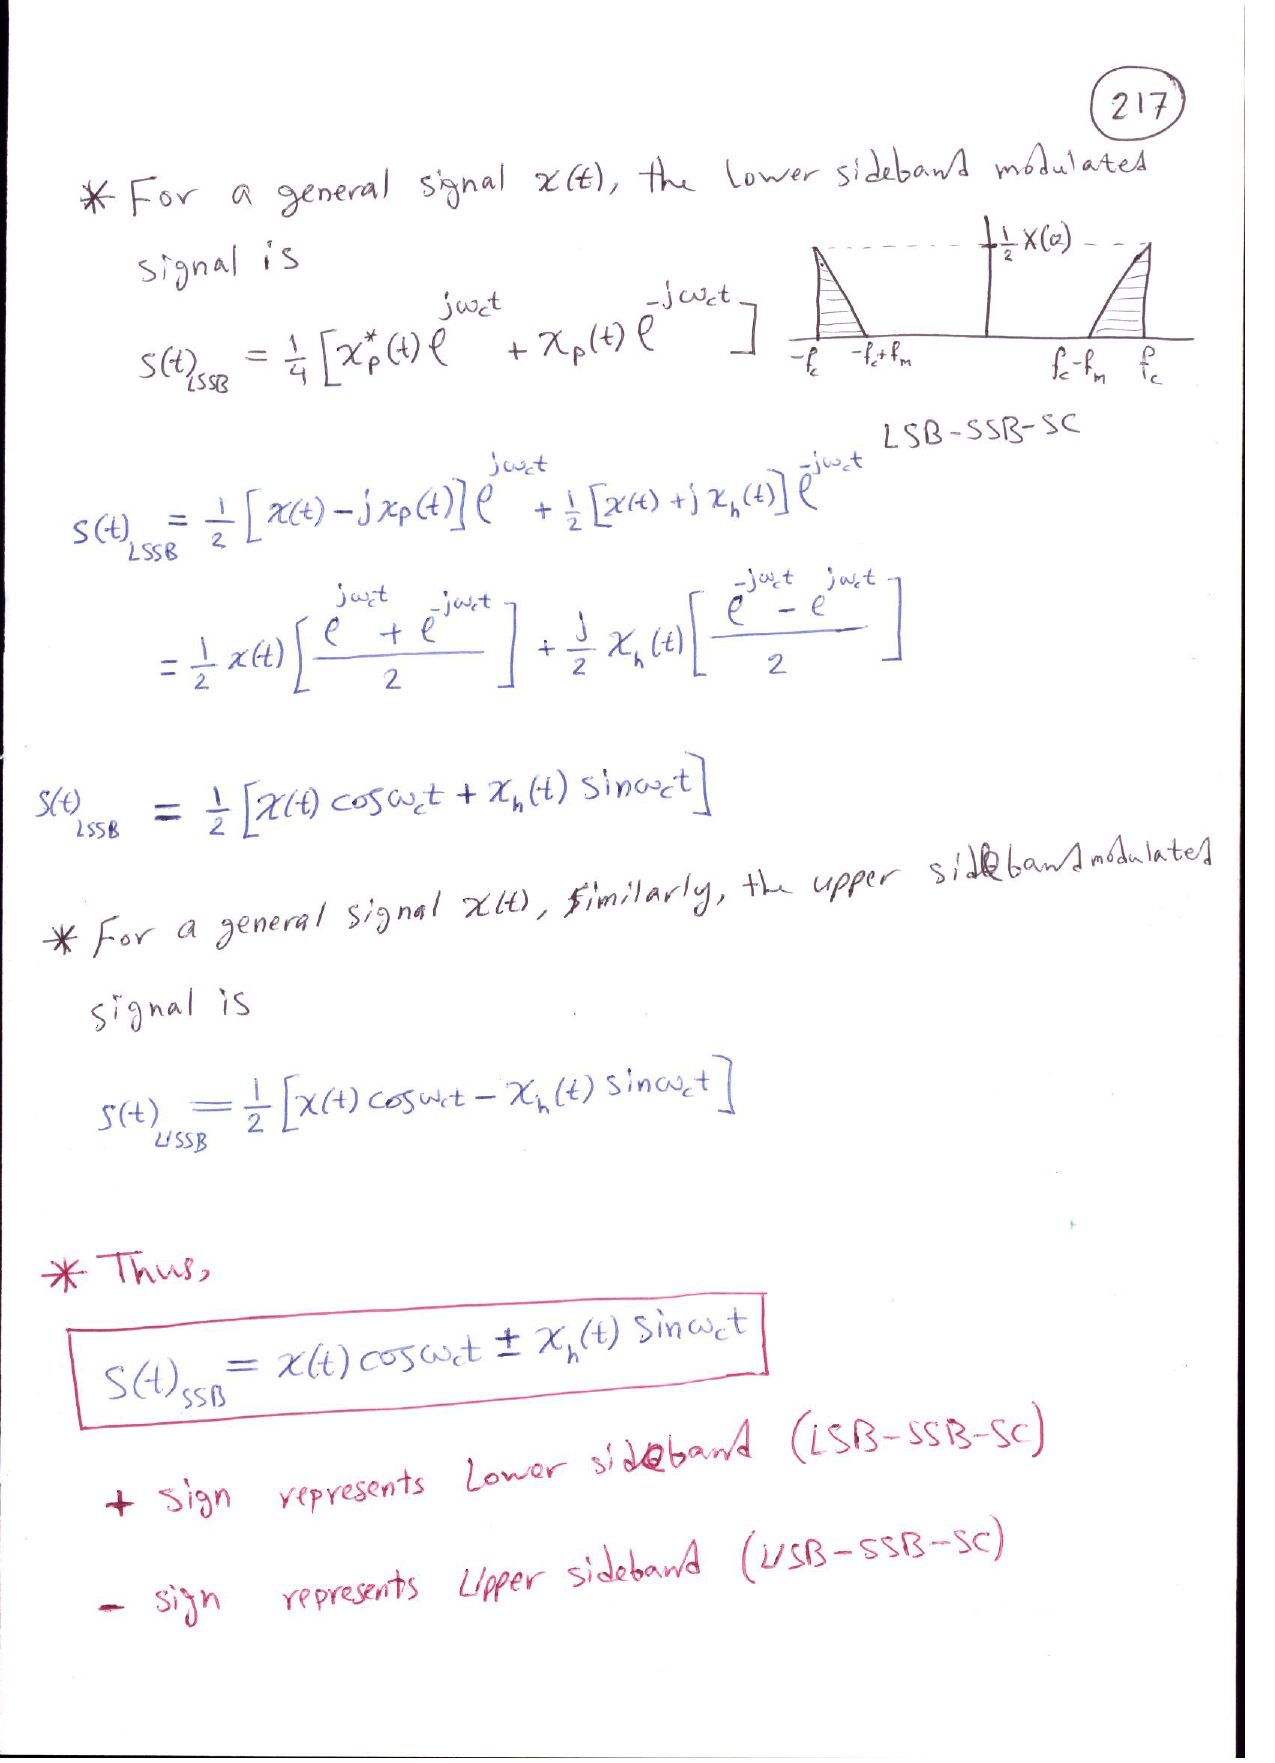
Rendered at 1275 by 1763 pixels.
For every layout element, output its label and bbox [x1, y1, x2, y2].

text_box [0, 0, 1245, 1758]
